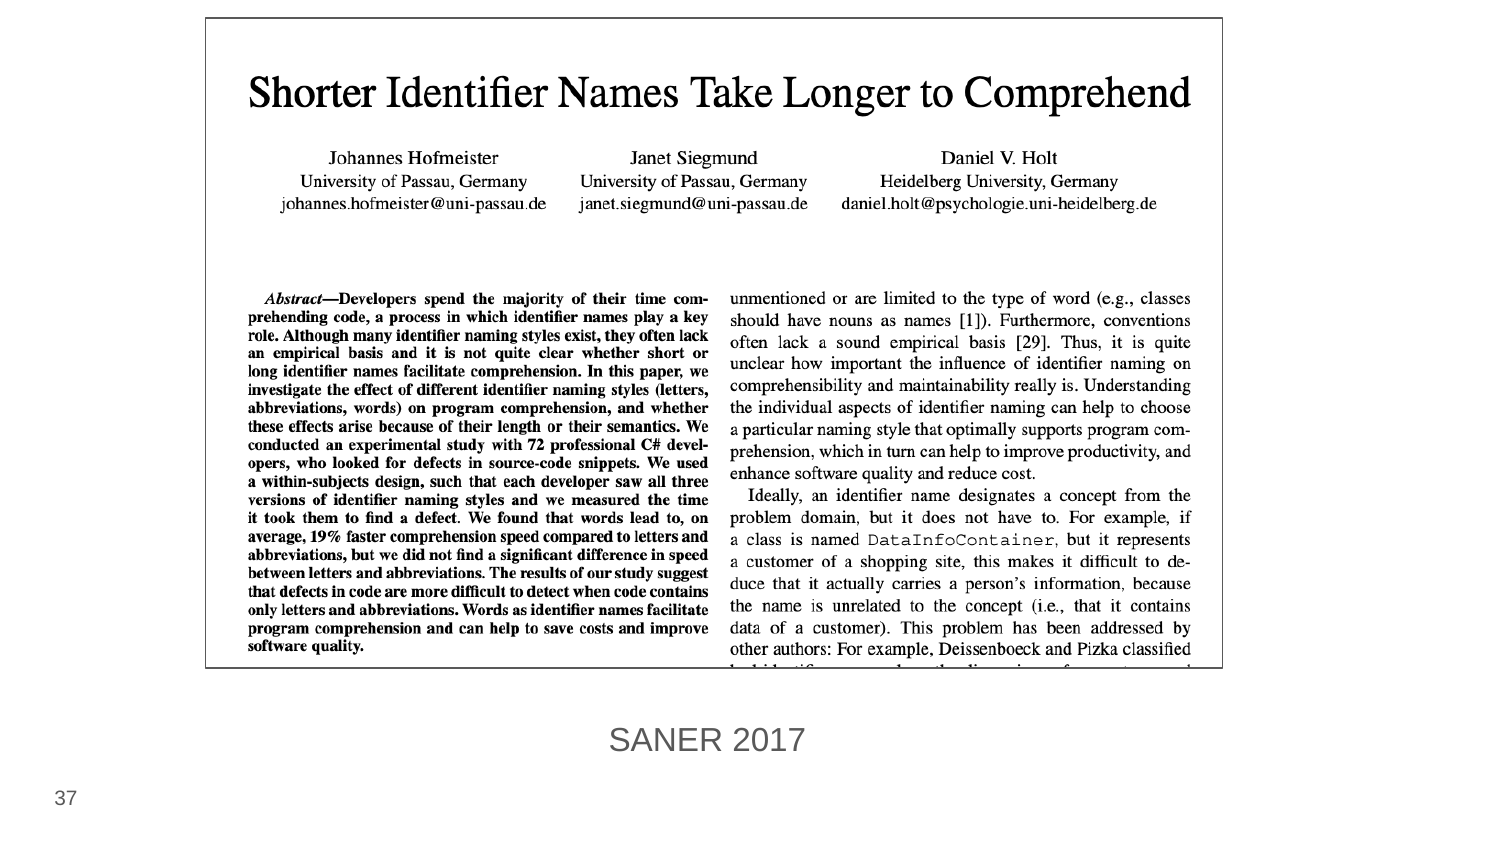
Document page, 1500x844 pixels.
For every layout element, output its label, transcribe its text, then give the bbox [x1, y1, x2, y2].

slide_number ‹#› [2, 764, 93, 830]
picture [205, 18, 1222, 668]
text_box SANER 2017 [593, 702, 857, 773]
